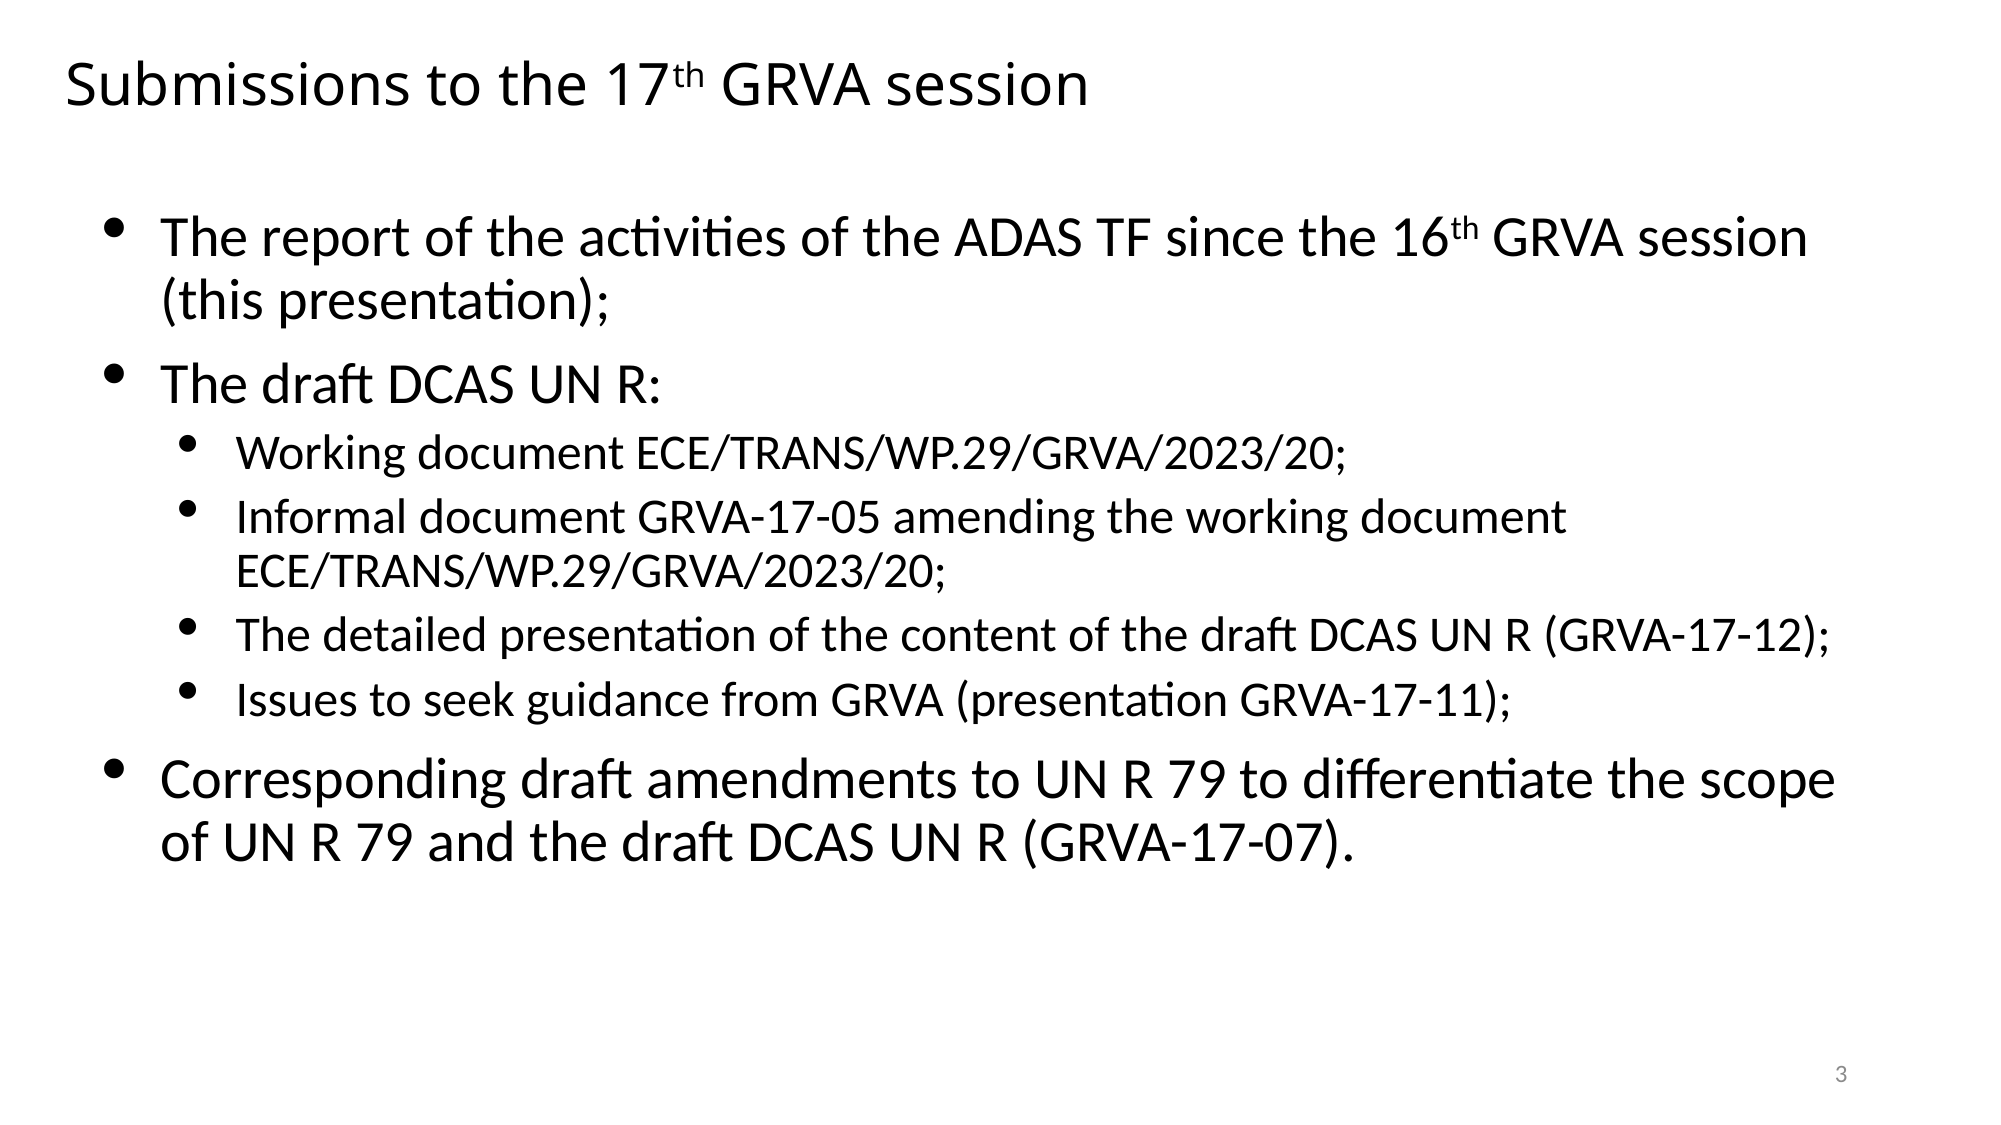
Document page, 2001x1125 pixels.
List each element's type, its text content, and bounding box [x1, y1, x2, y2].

list The report of the activities of the ADAS TF since the 16th GRVA session (this presentation); The draft DCAS UN R: Working document ECE/TRANS/WP.29/GRVA/2023/20; Informal document GRVA-17-05 amending the working document ECE/TRANS/WP.29/GRVA/2023/20; The detailed presentation of the content of the draft DCAS UN R (GRVA-17-12); Issues to seek guidance from GRVA (presentation GRVA-17-11); Corresponding draft amendments to UN R 79 to differentiate the scope of UN R 79 and the draft DCAS UN R (GRVA-17-07). [89, 198, 1863, 1043]
slide_number 3 [1412, 1042, 1863, 1103]
title Submissions to the 17th GRVA session [50, 46, 1876, 126]
